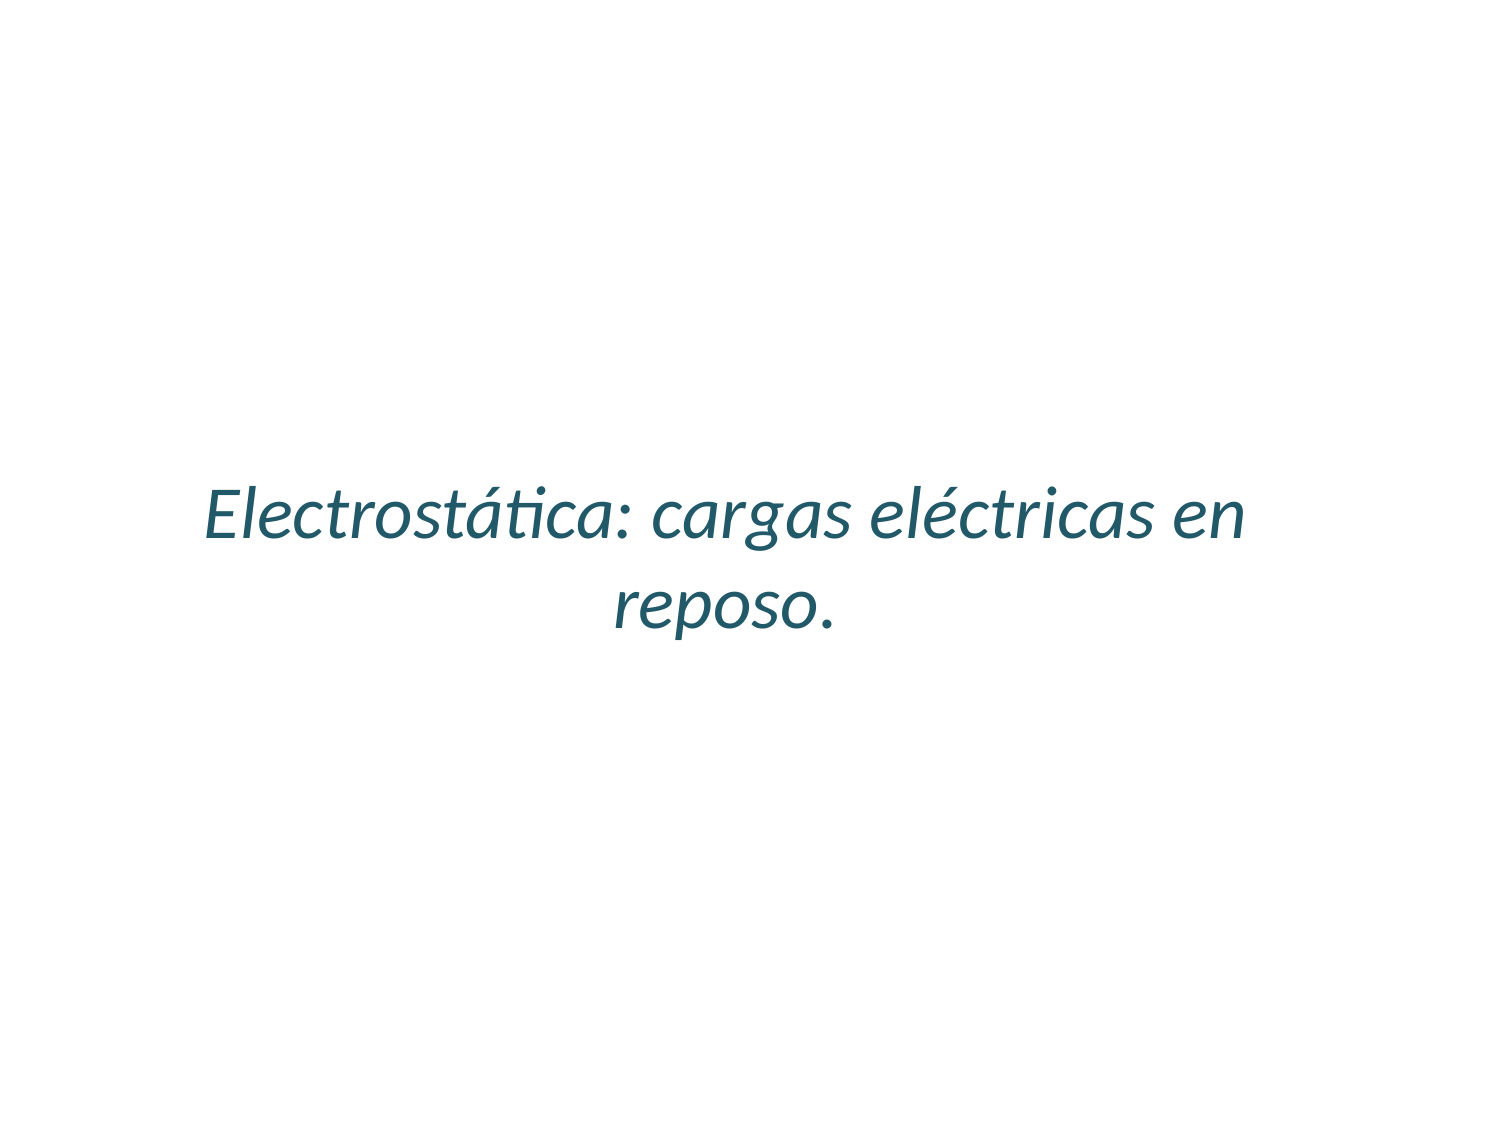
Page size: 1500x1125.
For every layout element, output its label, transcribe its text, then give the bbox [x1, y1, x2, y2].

title Electrostática: cargas eléctricas en reposo. [88, 456, 1364, 669]
